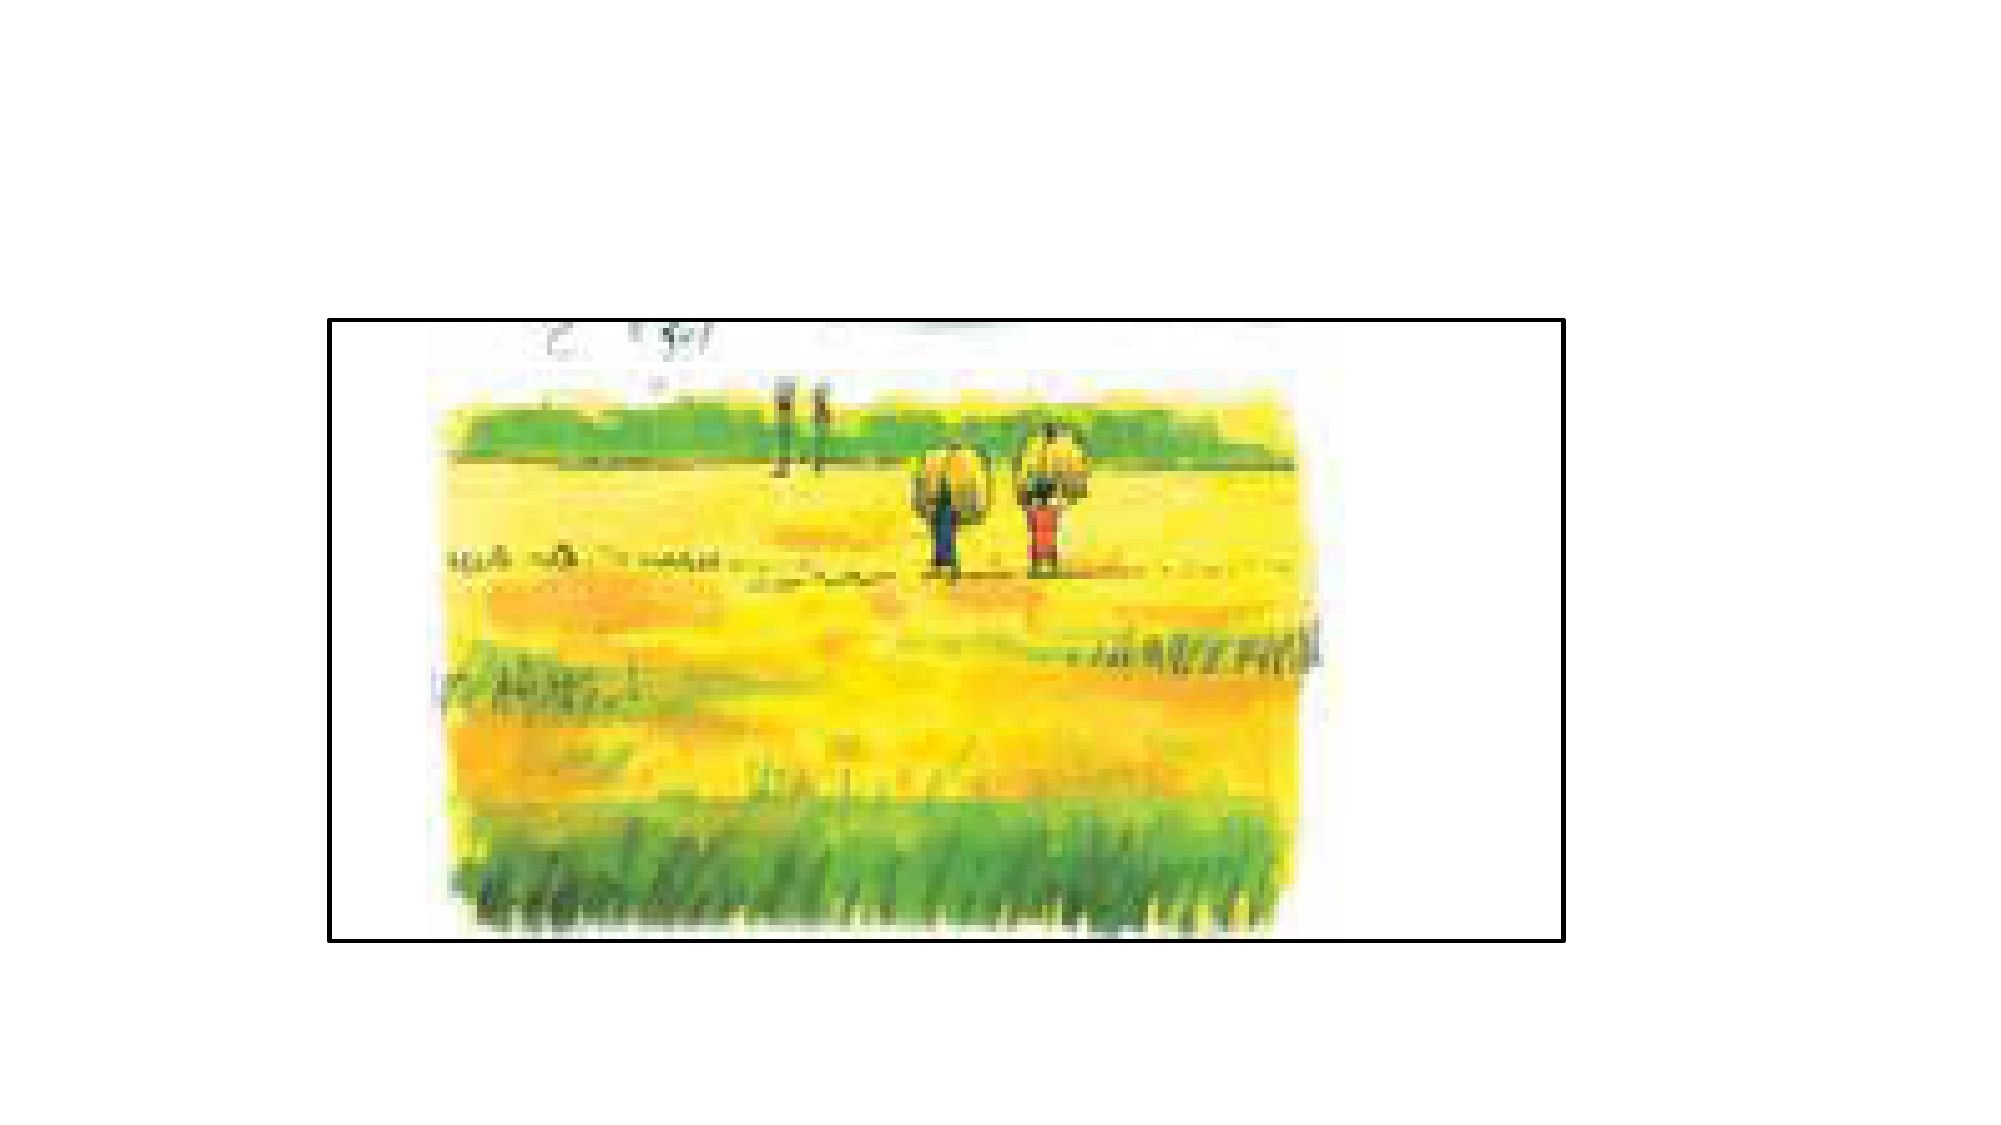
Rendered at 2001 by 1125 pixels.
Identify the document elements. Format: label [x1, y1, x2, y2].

picture [331, 322, 1562, 939]
